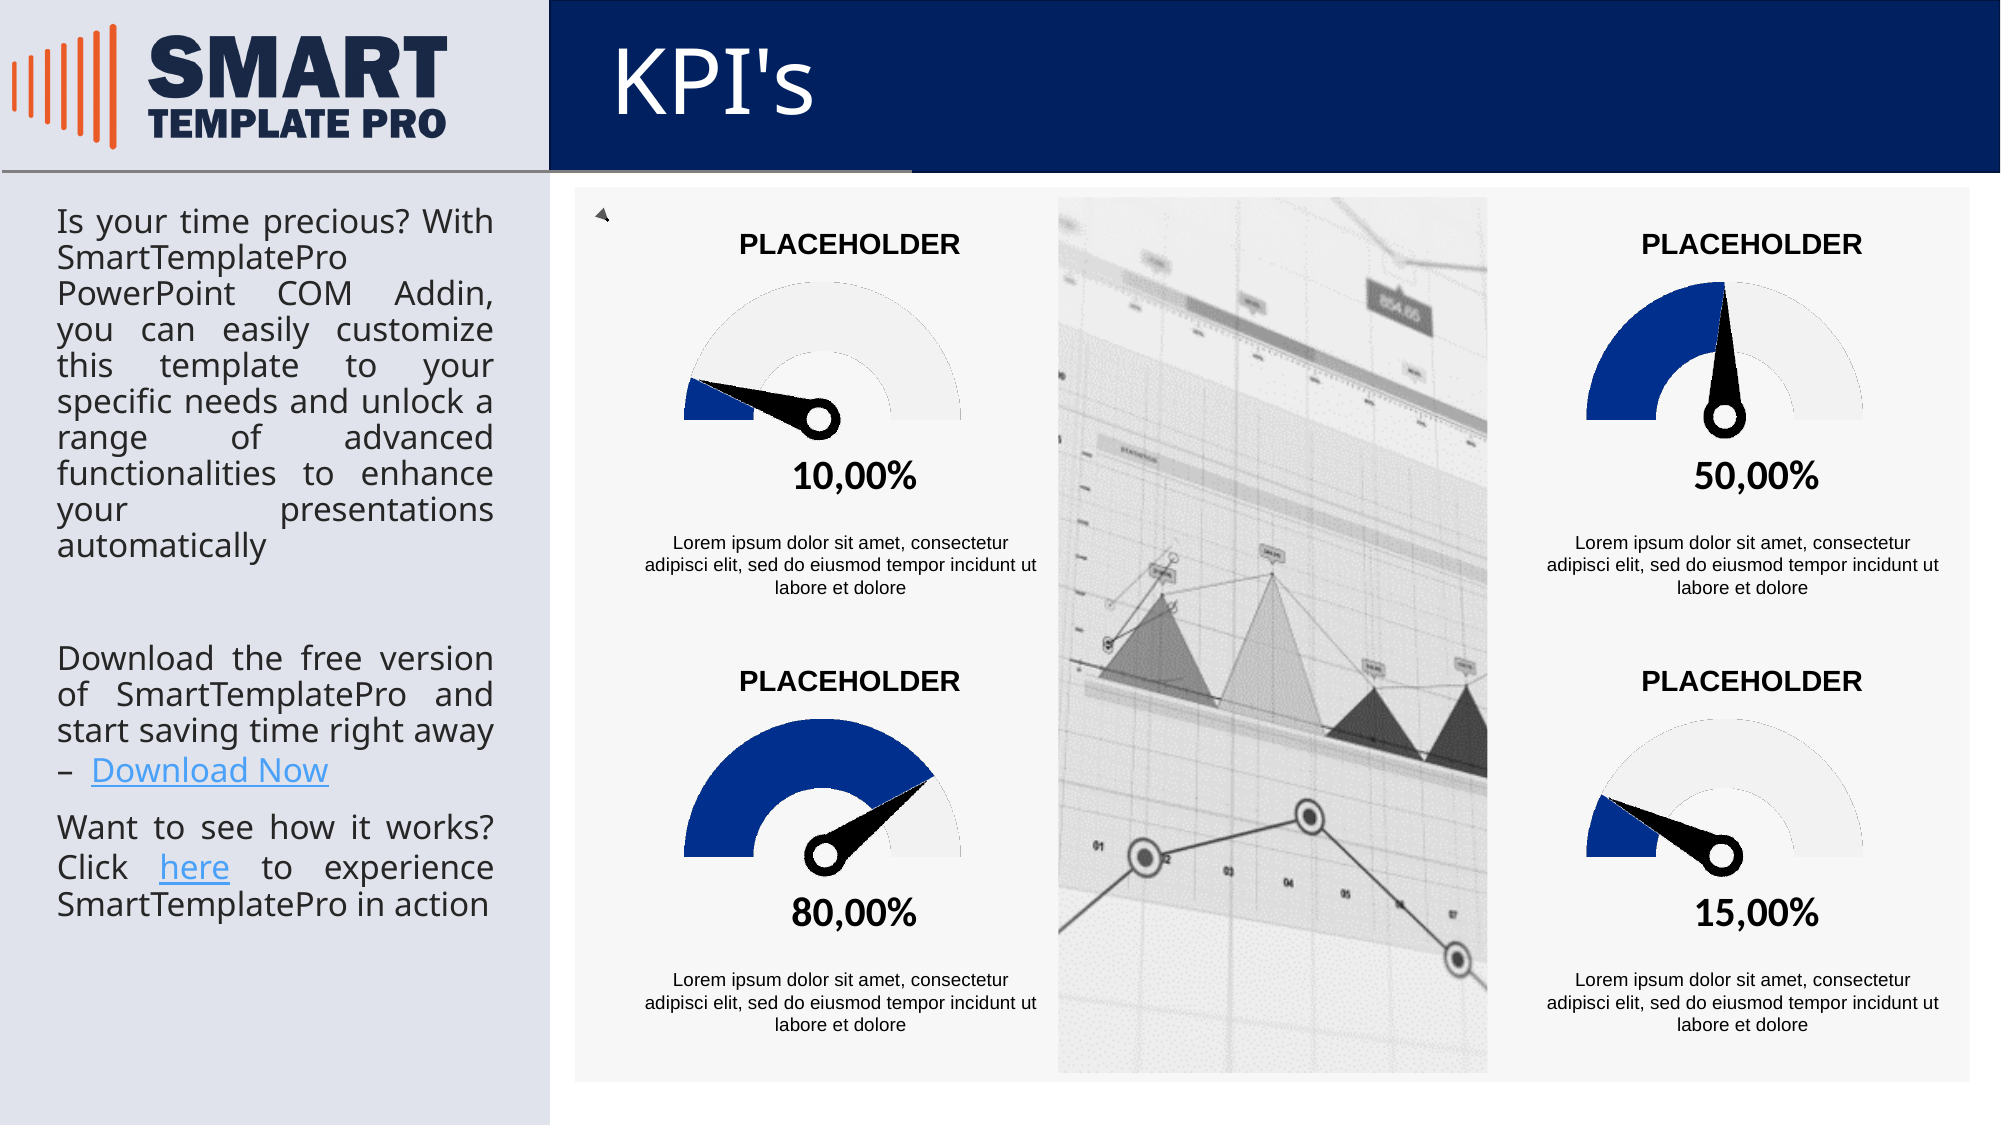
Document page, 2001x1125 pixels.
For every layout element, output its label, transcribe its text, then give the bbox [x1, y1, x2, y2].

picture [0, 13, 459, 158]
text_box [574, 187, 1971, 1084]
text_box Is your time precious? With SmartTemplatePro PowerPoint COM Addin, you can easily customize this template to your specific needs and unlock a range of advanced functionalities to enhance your presentations automatically Download the free version of SmartTemplatePro and start saving time right away – Download Now Want to see how it works? Click here to experience SmartTemplatePro in action [41, 197, 510, 1065]
text_box KPI's [595, 4, 1999, 165]
